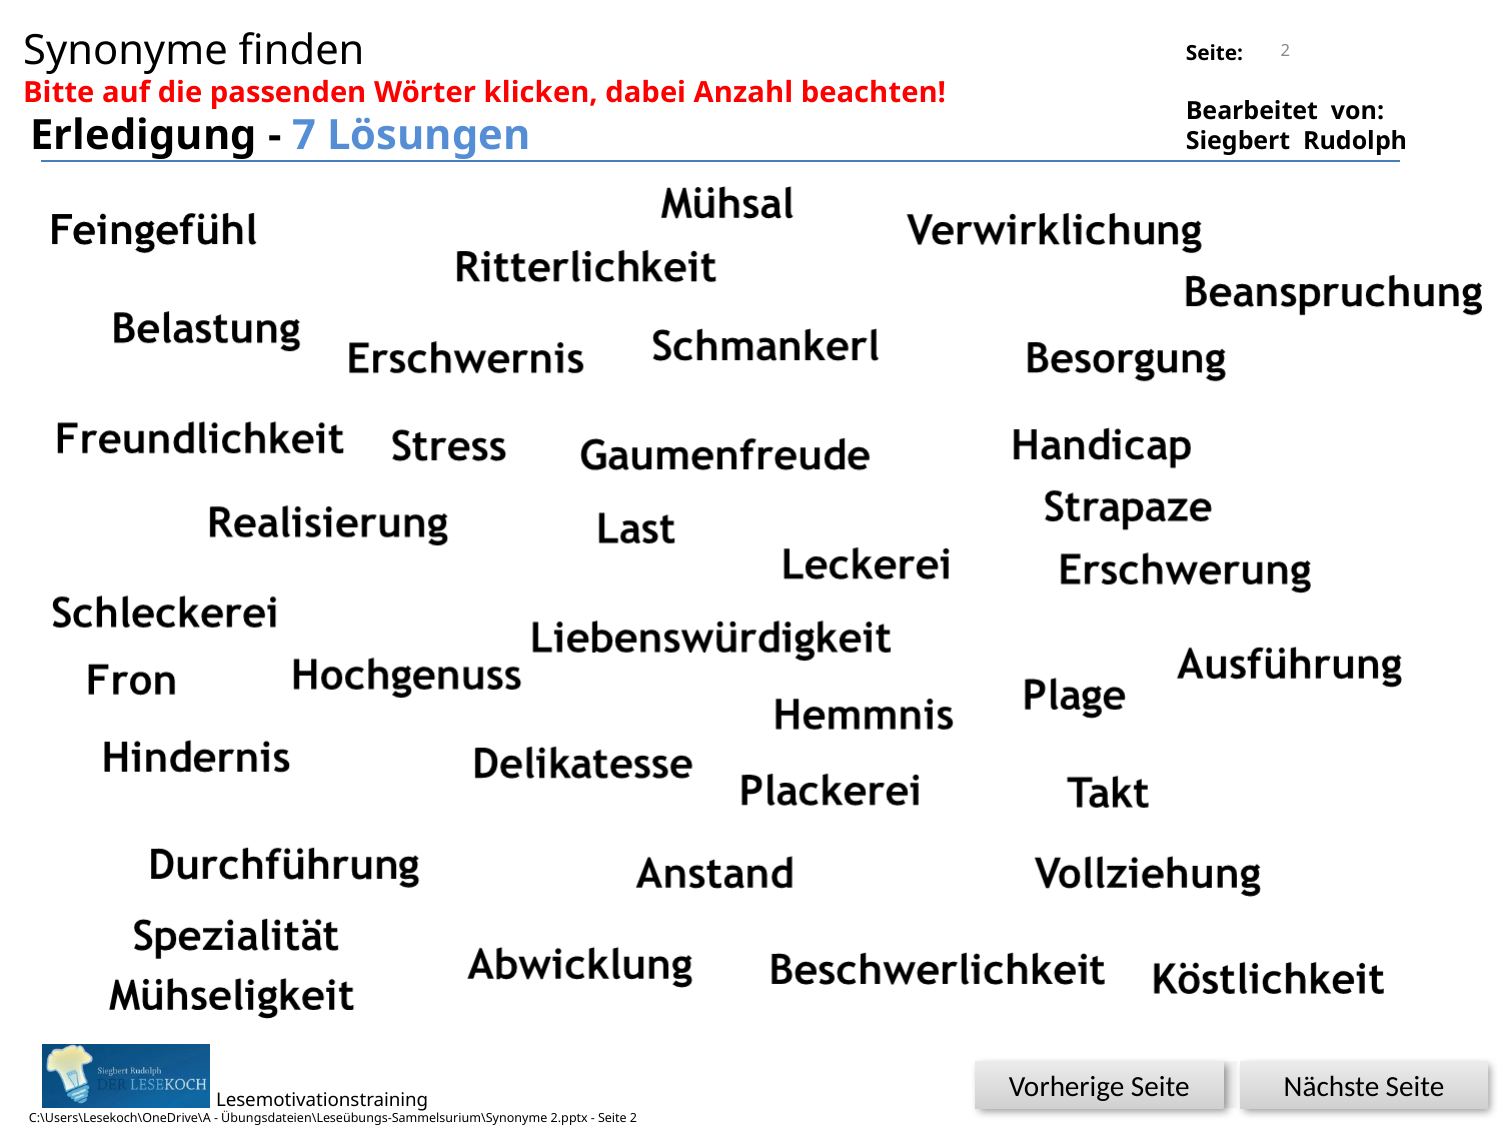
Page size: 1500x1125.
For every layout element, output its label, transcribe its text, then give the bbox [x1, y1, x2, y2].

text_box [974, 1061, 1238, 1109]
text_box Synonyme finden Bitte auf die passenden Wörter klicken, dabei Anzahl beachten! [8, 15, 962, 116]
text_box C:\Users\Lesekoch\OneDrive\A - Übungsdateien\Leseübungs-Sammelsurium\Synonyme 2.pptx - Seite 2 [14, 1102, 652, 1125]
picture [24, 164, 1500, 1102]
slide_number 2 [955, 21, 1306, 82]
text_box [1239, 1060, 1489, 1109]
text_box Erledigung - 7 Lösungen [15, 100, 546, 165]
